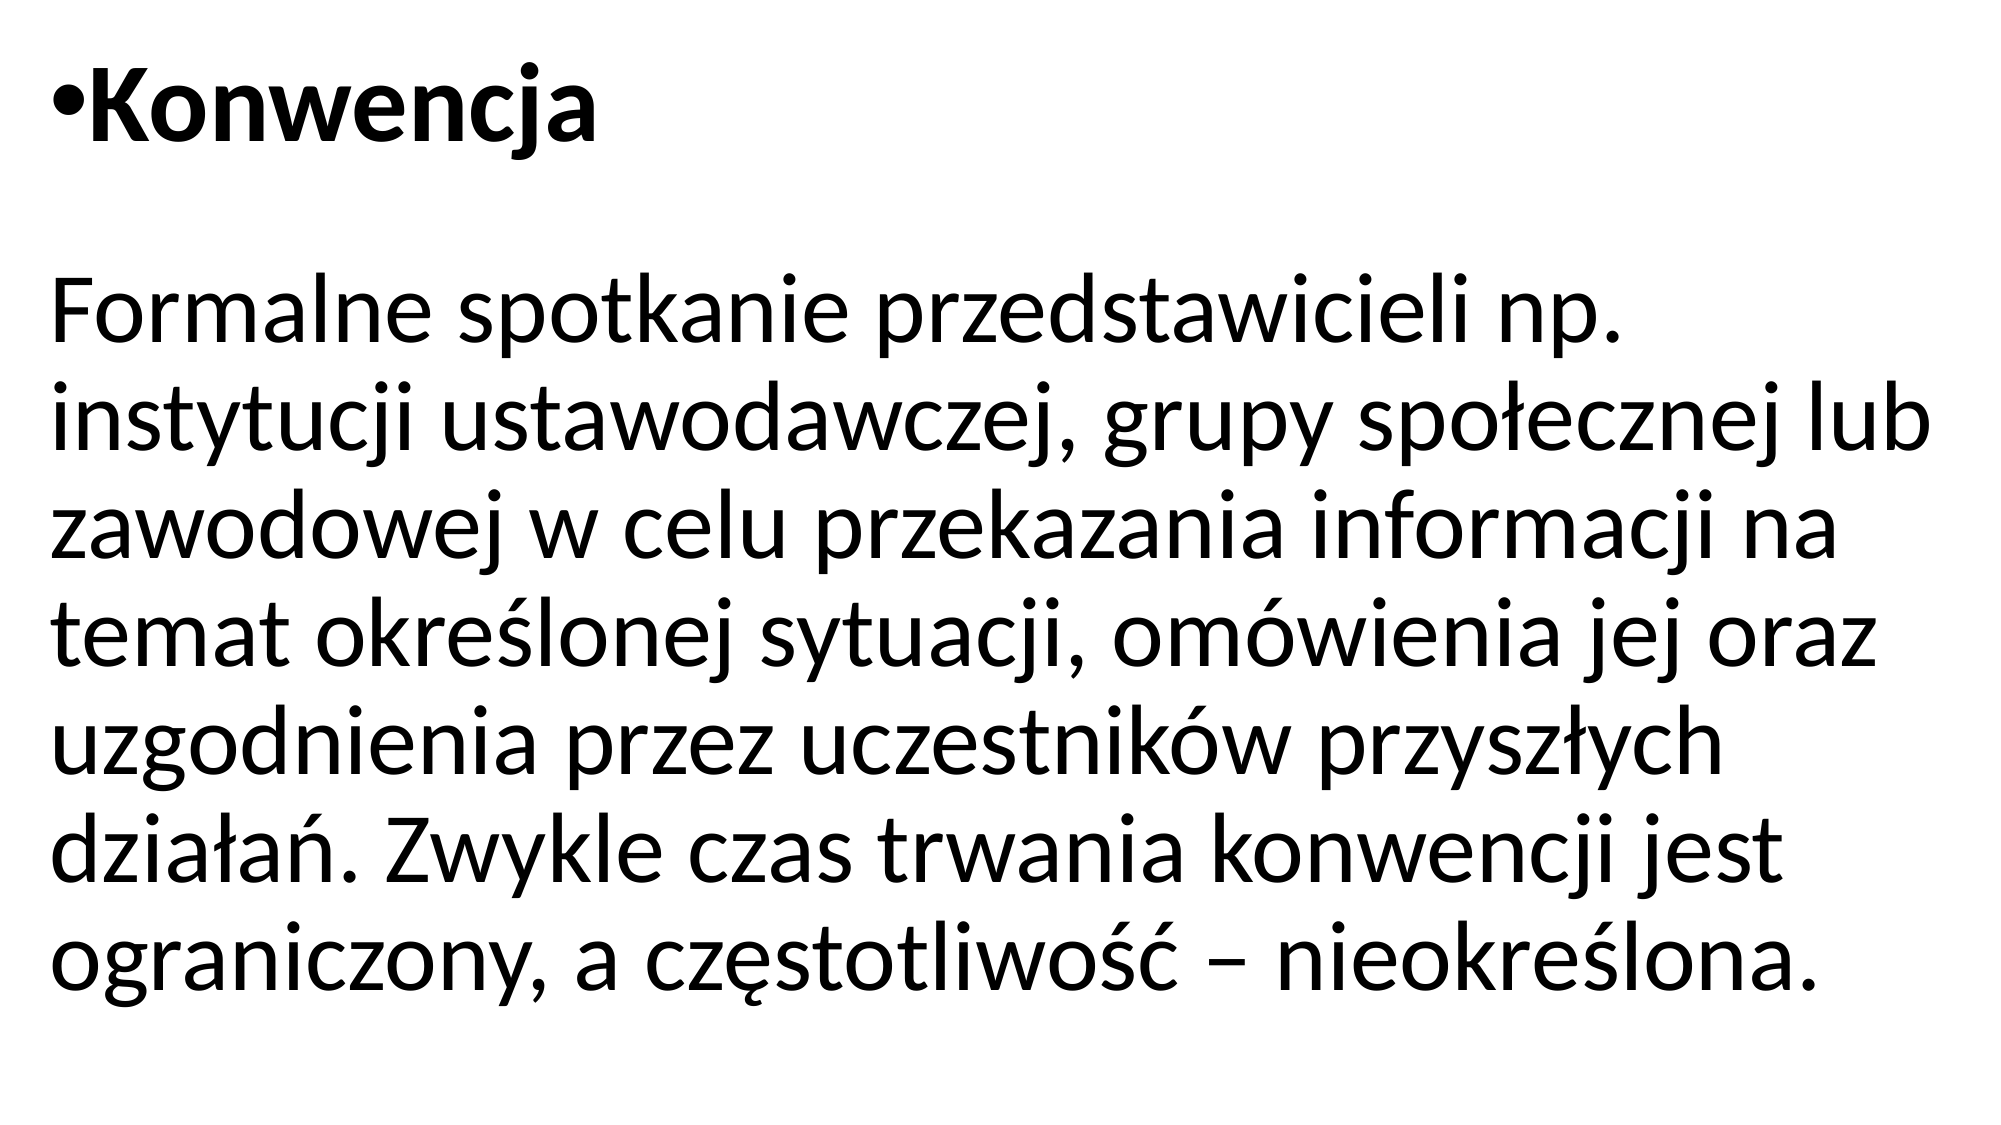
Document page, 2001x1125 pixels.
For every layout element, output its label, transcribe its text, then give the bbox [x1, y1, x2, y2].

list Konwencja Formalne spotkanie przedstawicieli np. instytucji ustawodawczej, grupy społecznej lub zawodowej w celu przekazania informacji na temat określonej sytuacji, omówienia jej oraz uzgodnienia przez uczestników przyszłych działań. Zwykle czas trwania konwencji jest ograniczony, a częstotliwość – nieokreślona. [34, 36, 2000, 1125]
